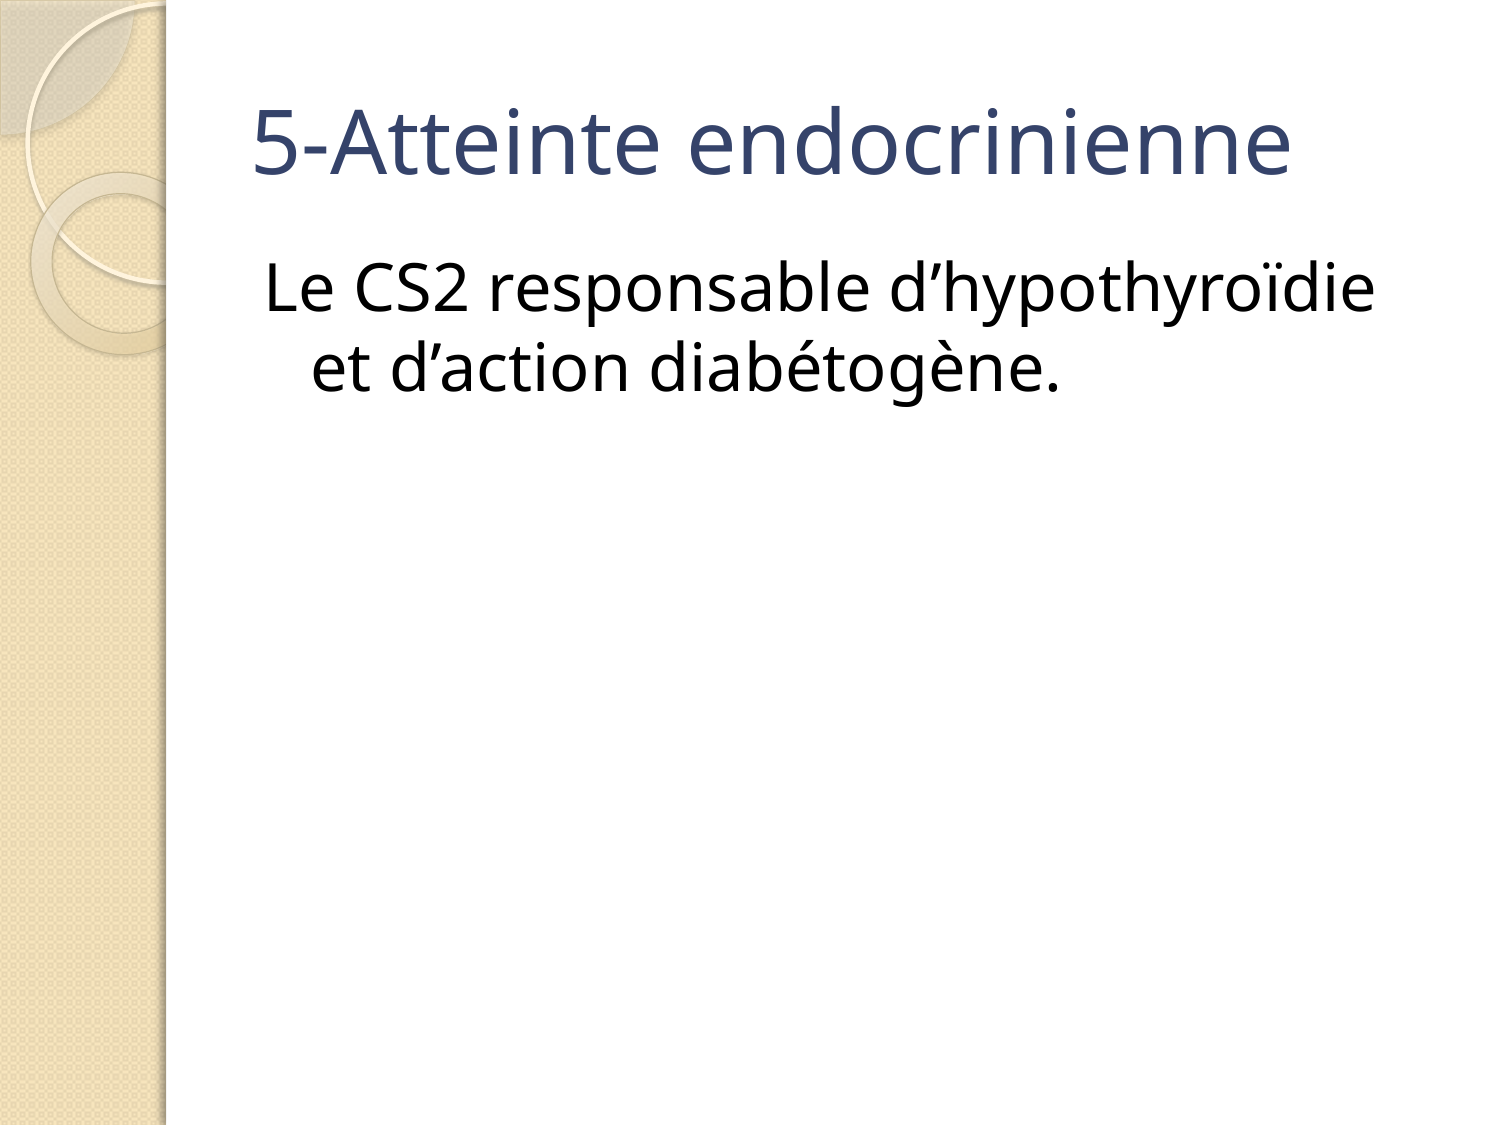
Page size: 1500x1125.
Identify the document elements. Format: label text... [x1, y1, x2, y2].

list Le CS2 responsable d’hypothyroïdie et d’action diabétogène. [235, 237, 1466, 1025]
title 5-Atteinte endocrinienne [235, 45, 1466, 233]
